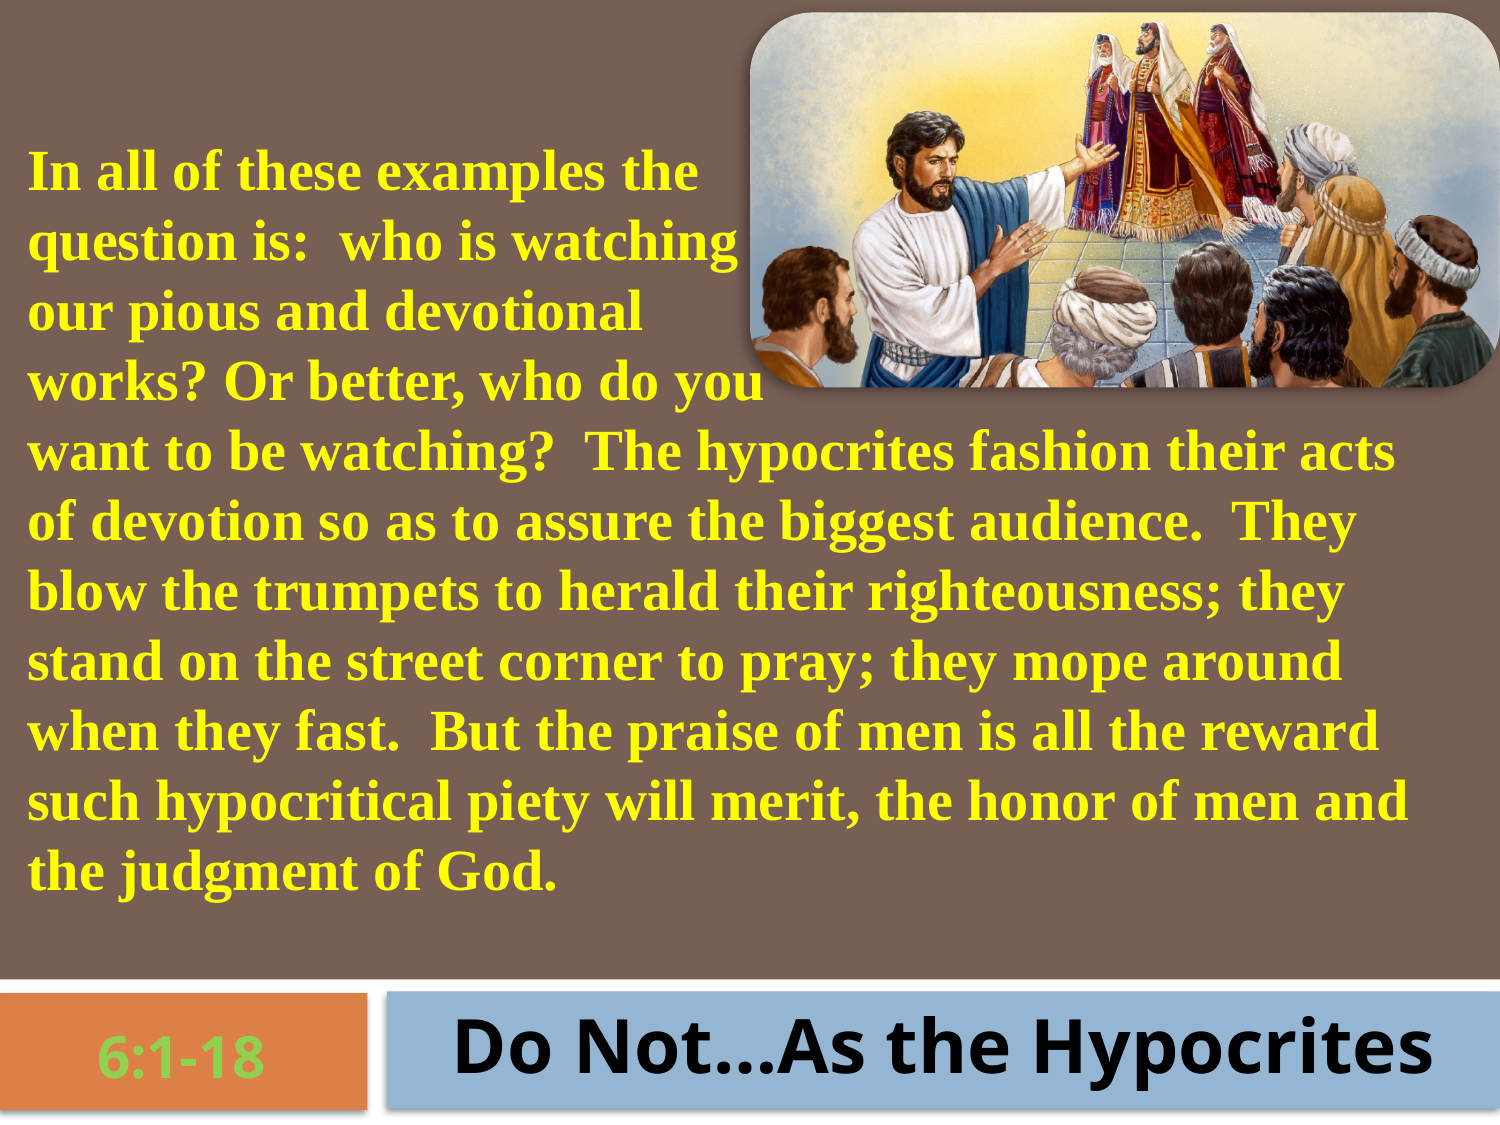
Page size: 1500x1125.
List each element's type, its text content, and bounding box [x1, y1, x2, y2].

text_box Do Not…As the Hypocrites [387, 991, 1500, 1097]
text_box In all of these examples the question is: who is watching our pious and devotional works? Or better, who do you want to be watching? The hypocrites fashion their acts of devotion so as to assure the biggest audience. They blow the trumpets to herald their righteousness; they stand on the street corner to pray; they mope around when they fast. But the praise of men is all the reward such hypocritical piety will merit, the honor of men and the judgment of God. [12, 125, 1475, 910]
text_box 6:1-18 [0, 1012, 363, 1098]
picture [749, 12, 1500, 388]
